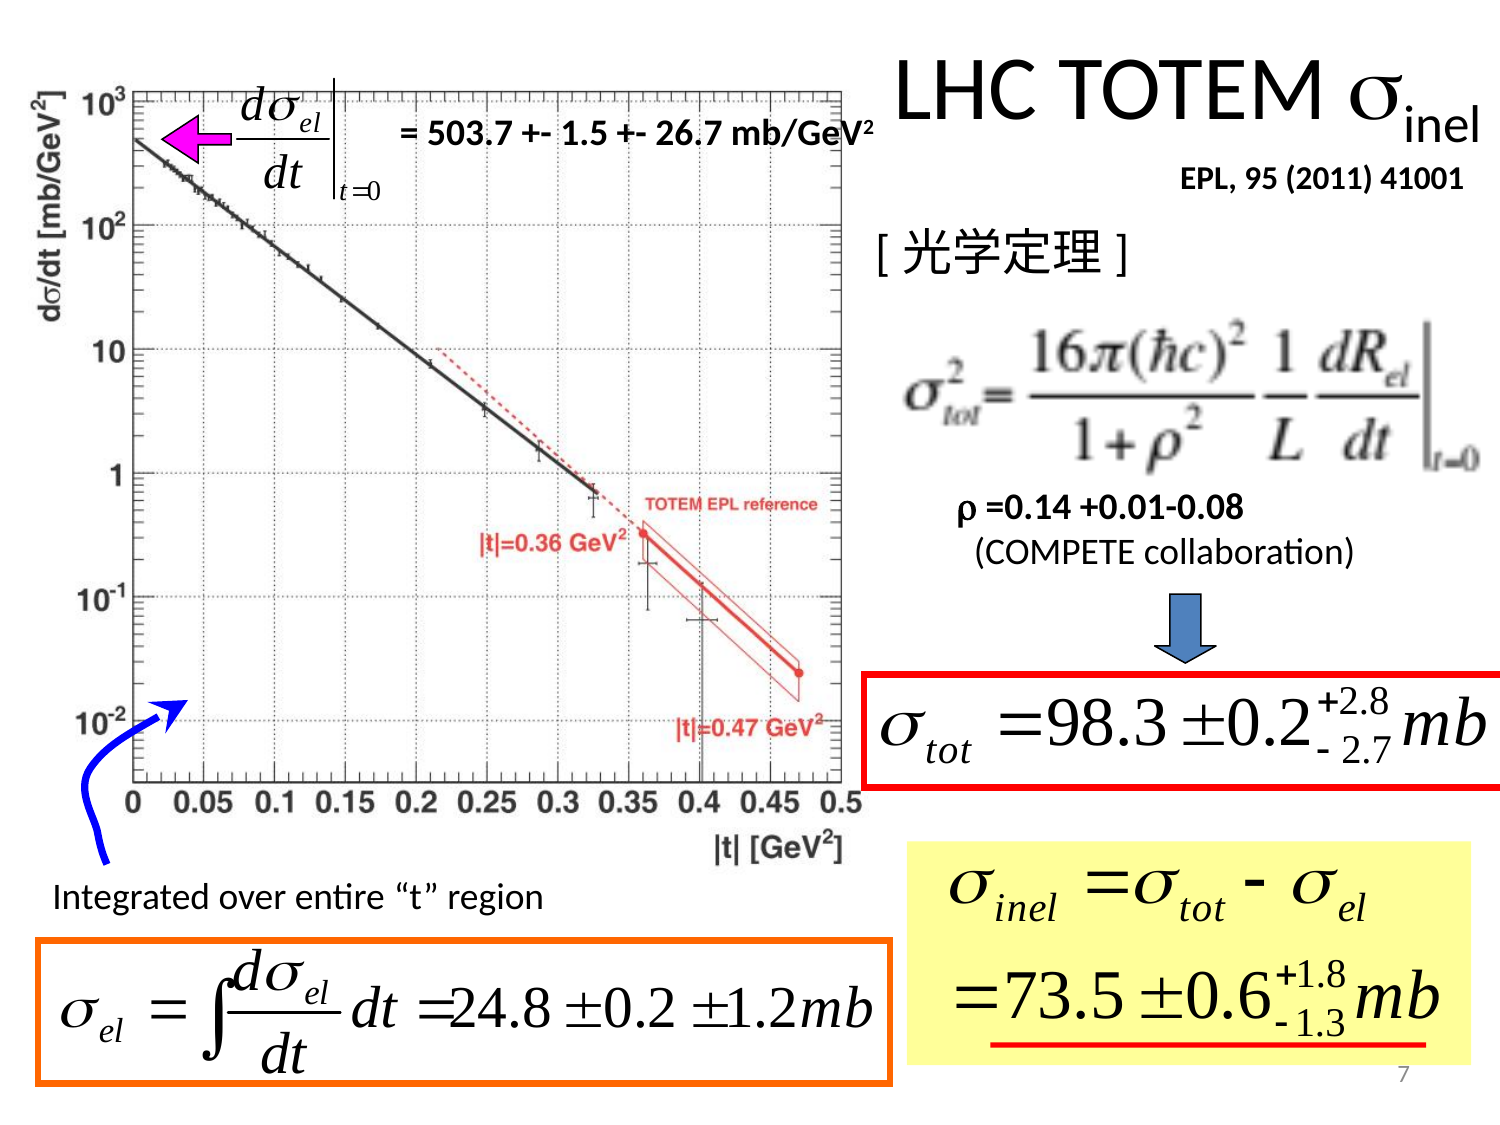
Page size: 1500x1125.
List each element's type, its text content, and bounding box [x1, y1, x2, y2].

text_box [51, 932, 885, 1088]
text_box [1154, 594, 1217, 664]
text_box [光学定理] [898, 212, 1145, 288]
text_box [939, 832, 1451, 1055]
slide_number 7 [1074, 1066, 1425, 1103]
picture [0, 52, 894, 877]
text_box LHC TOTEM sinel [878, 20, 1498, 161]
text_box [906, 841, 1472, 1066]
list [897, 308, 1485, 481]
text_box EPL, 95 (2011) 41001 [1165, 161, 1480, 204]
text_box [228, 69, 392, 212]
text_box Integrated over entire “t” region [37, 885, 560, 925]
text_box r =0.14 +0.01-0.08 (COMPETE collaboration) [933, 489, 1371, 580]
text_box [870, 669, 1498, 781]
text_box [38, 940, 46, 1084]
